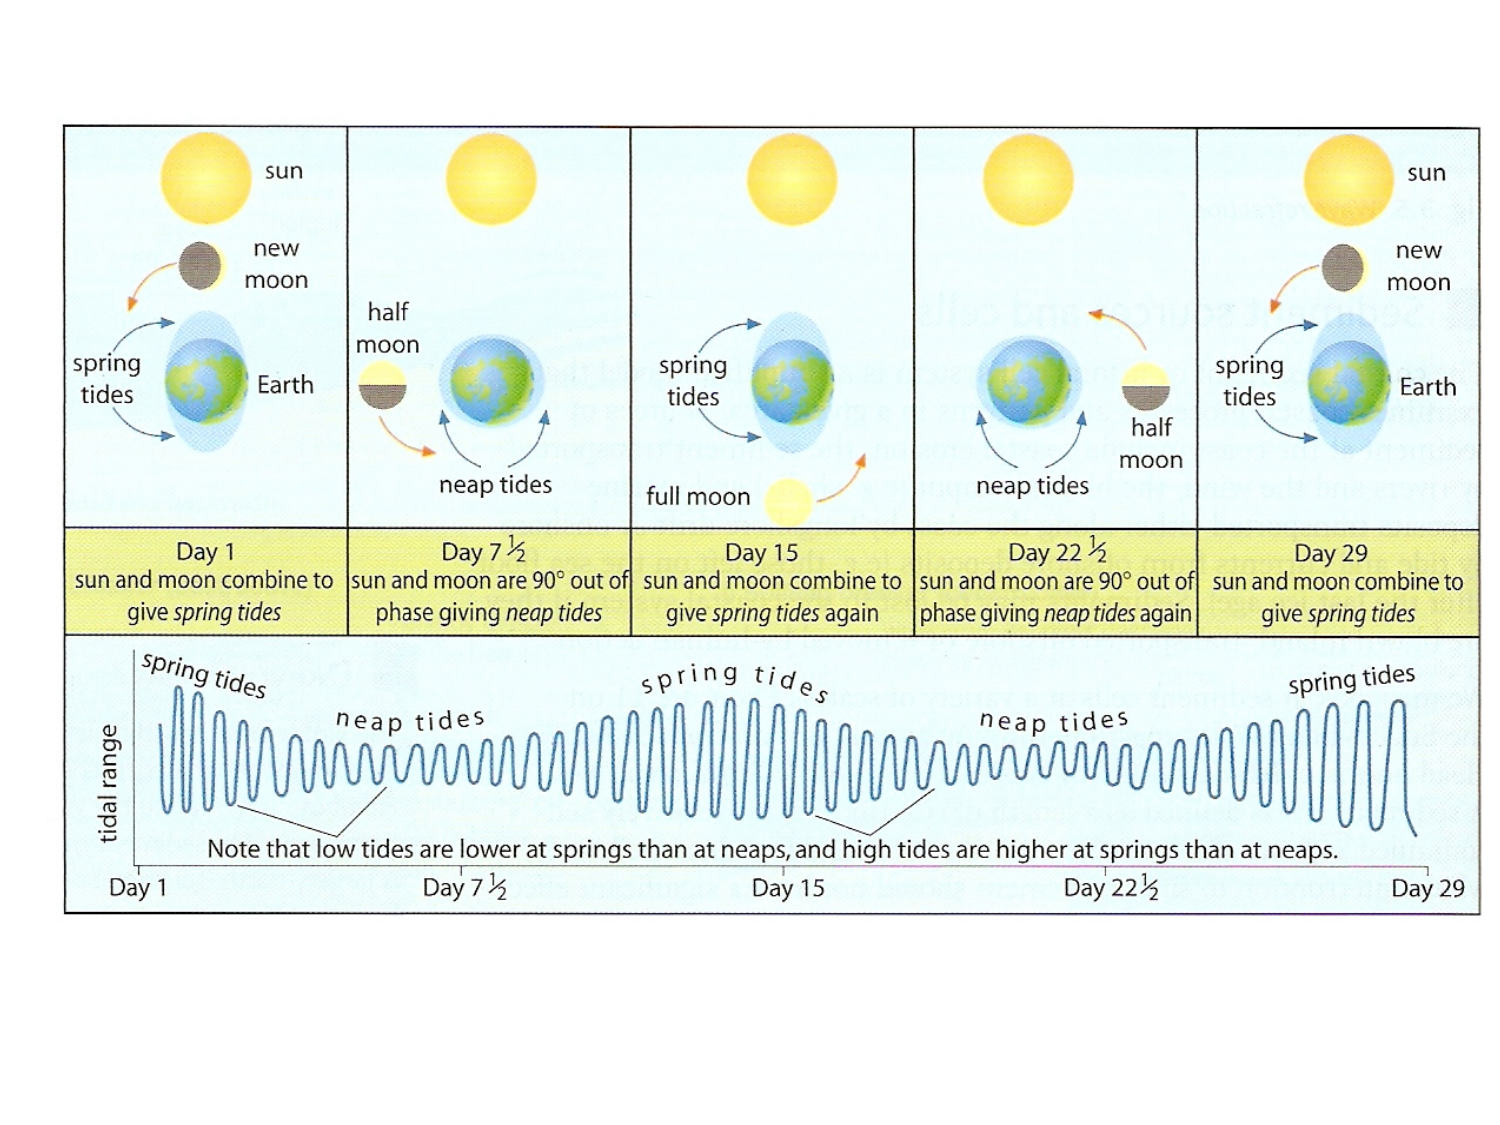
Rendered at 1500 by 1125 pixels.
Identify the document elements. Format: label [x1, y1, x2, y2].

picture [29, 113, 1483, 924]
